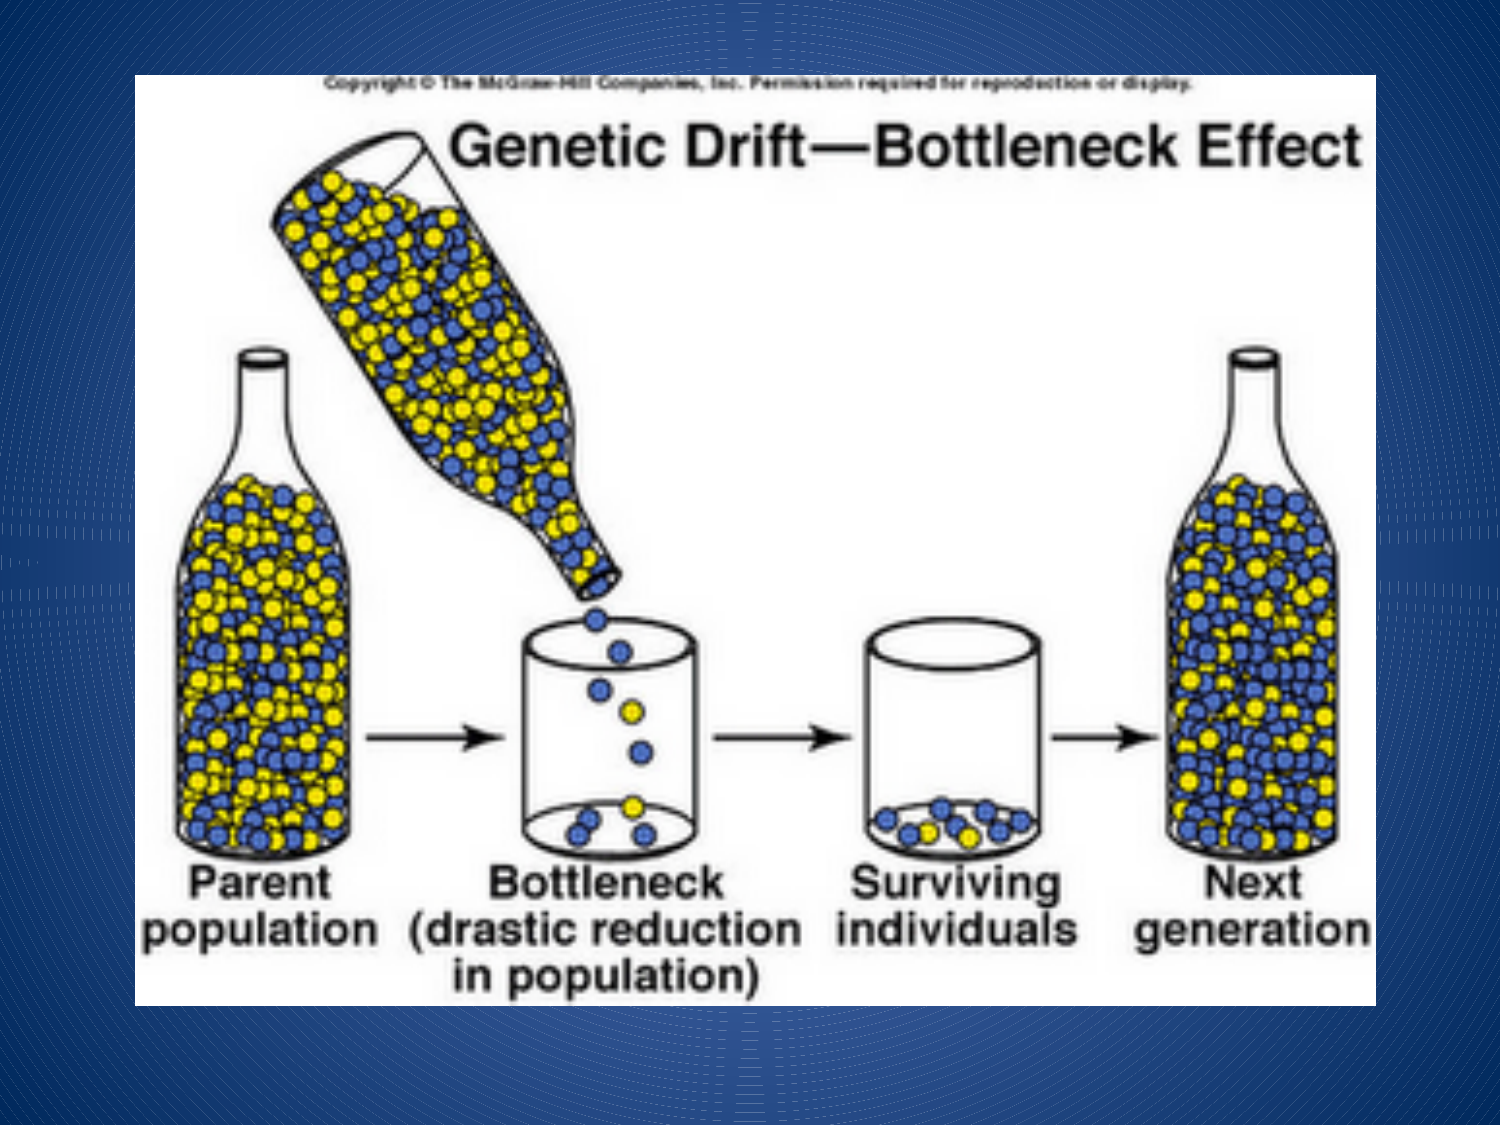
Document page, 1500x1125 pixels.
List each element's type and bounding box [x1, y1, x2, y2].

picture [135, 74, 1377, 1006]
